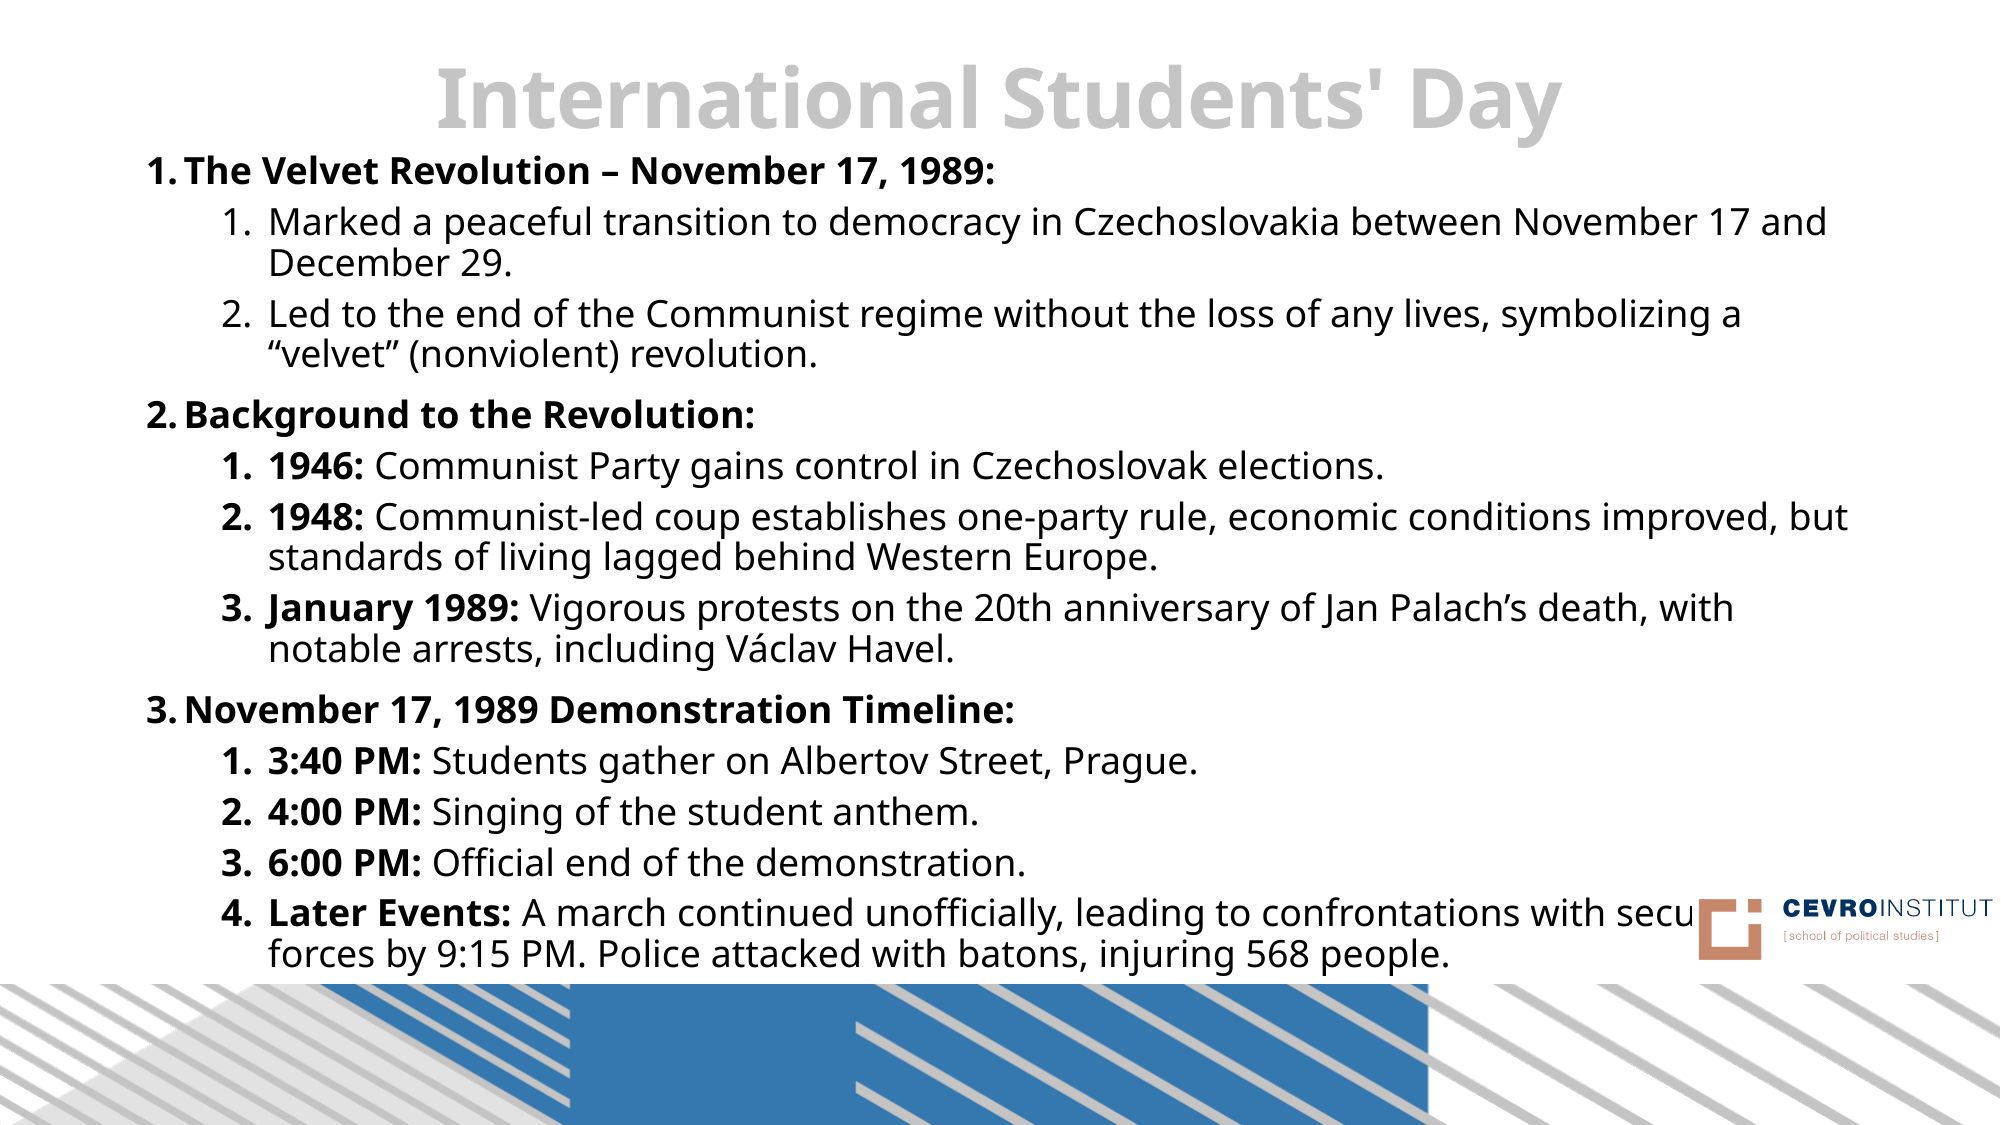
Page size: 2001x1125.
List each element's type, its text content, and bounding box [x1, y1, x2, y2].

picture [1692, 889, 2000, 976]
title International Students' Day [131, 44, 1869, 145]
text_box The Velvet Revolution – November 17, 1989: Marked a peaceful transition to democracy in Czechoslovakia between November 17 and December 29. Led to the end of the Communist regime without the loss of any lives, symbolizing a “velvet” (nonviolent) revolution. Background to the Revolution: 1946: Communist Party gains control in Czechoslovak elections. 1948: Communist-led coup establishes one-party rule, economic conditions improved, but standards of living lagged behind Western Europe. January 1989: Vigorous protests on the 20th anniversary of Jan Palach’s death, with notable arrests, including Václav Havel. November 17, 1989 Demonstration Timeline: 3:40 PM: Students gather on Albertov Street, Prague. 4:00 PM: Singing of the student anthem. 6:00 PM: Official end of the demonstration. Later Events: A march continued unofficially, leading to confrontations with security forces by 9:15 PM. Police attacked with batons, injuring 568 people. [131, 145, 1882, 867]
picture [0, 984, 2000, 1125]
